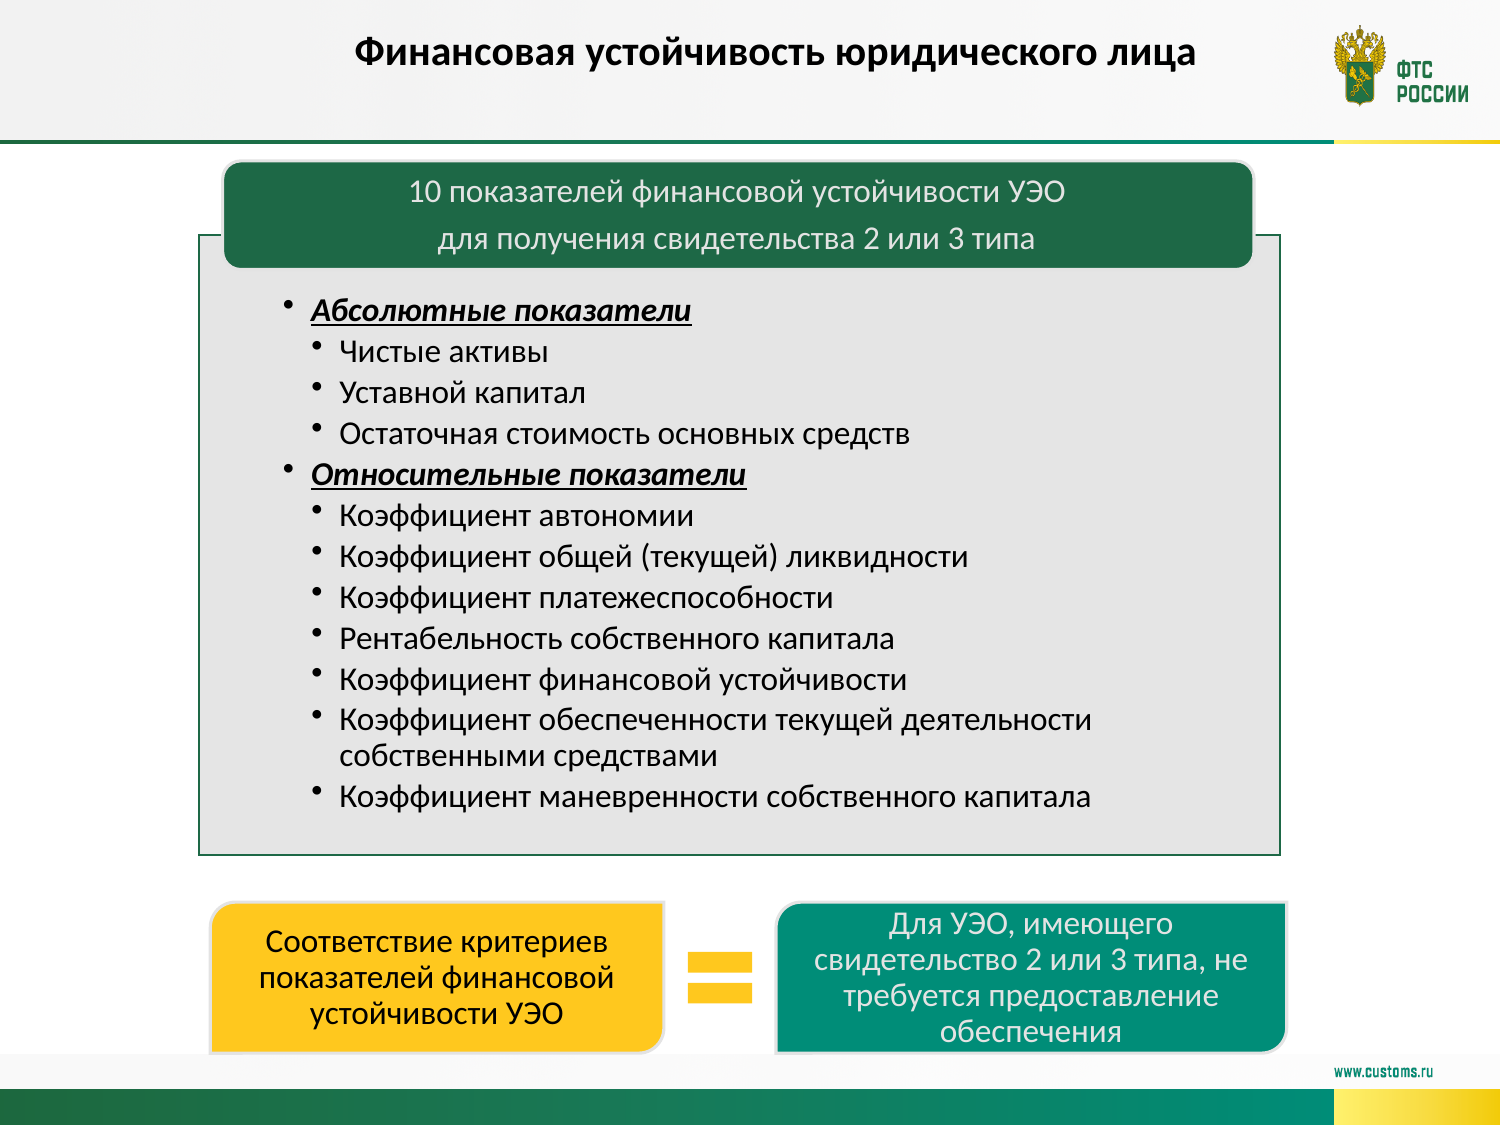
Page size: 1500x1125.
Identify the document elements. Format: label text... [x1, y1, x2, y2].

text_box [209, 877, 1288, 1079]
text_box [199, 152, 1280, 891]
picture [0, 0, 1500, 1125]
text_box Финансовая устойчивость юридического лица [164, 23, 1388, 81]
